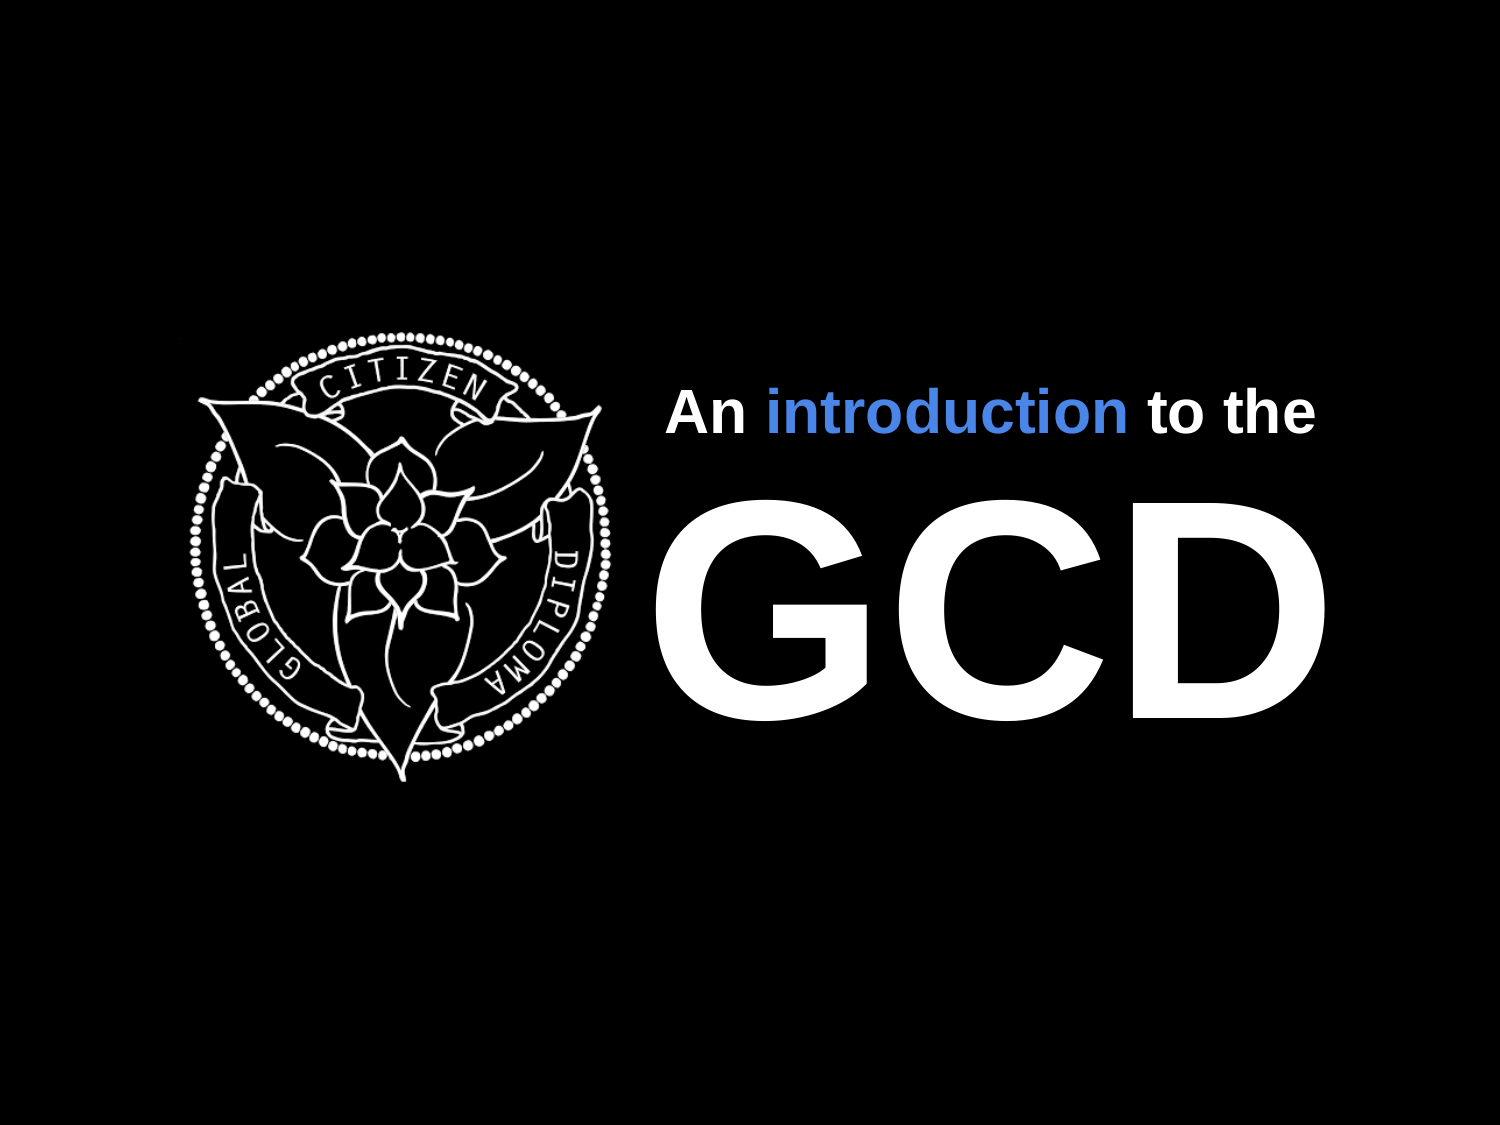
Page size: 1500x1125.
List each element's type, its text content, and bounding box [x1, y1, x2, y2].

picture [179, 324, 624, 791]
title GCD [624, 462, 1388, 797]
subtitle An introduction to the [628, 355, 1388, 462]
